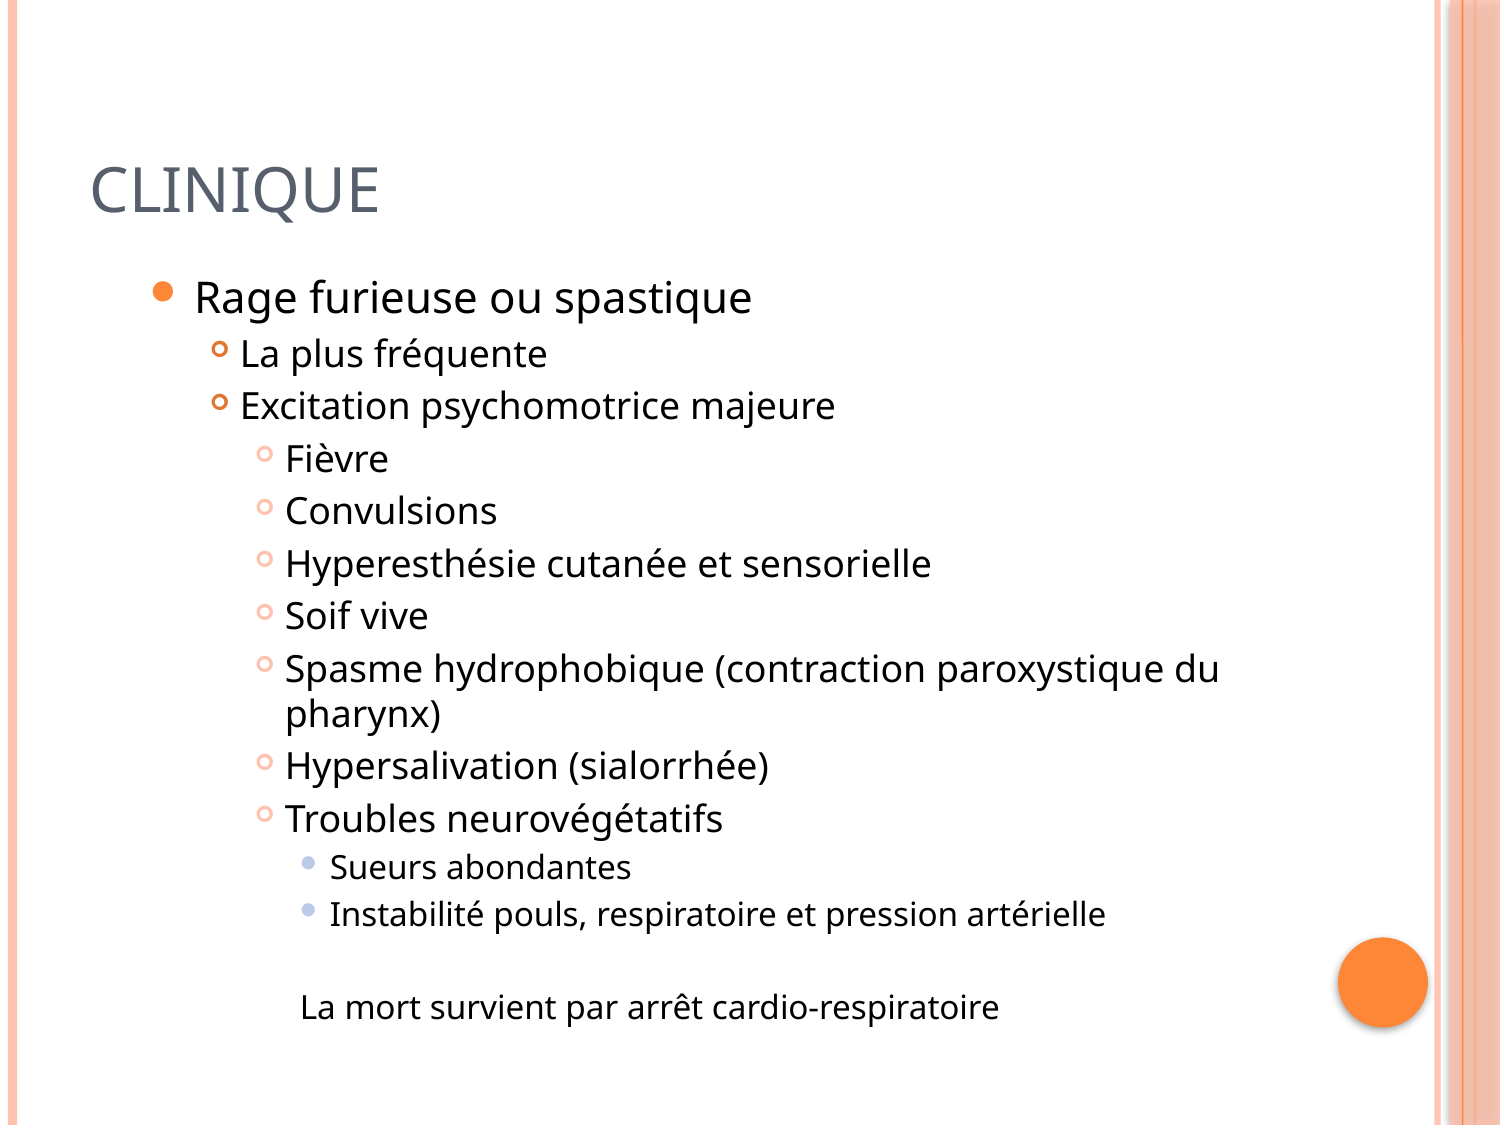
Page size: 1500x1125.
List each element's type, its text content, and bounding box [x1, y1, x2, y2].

list Rage furieuse ou spastique La plus fréquente Excitation psychomotrice majeure Fièvre Convulsions Hyperesthésie cutanée et sensorielle Soif vive Spasme hydrophobique (contraction paroxystique du pharynx) Hypersalivation (sialorrhée) Troubles neurovégétatifs Sueurs abondantes Instabilité pouls, respiratoire et pression artérielle La mort survient par arrêt cardio-respiratoire [75, 262, 1300, 1062]
title Clinique [75, 45, 1300, 233]
